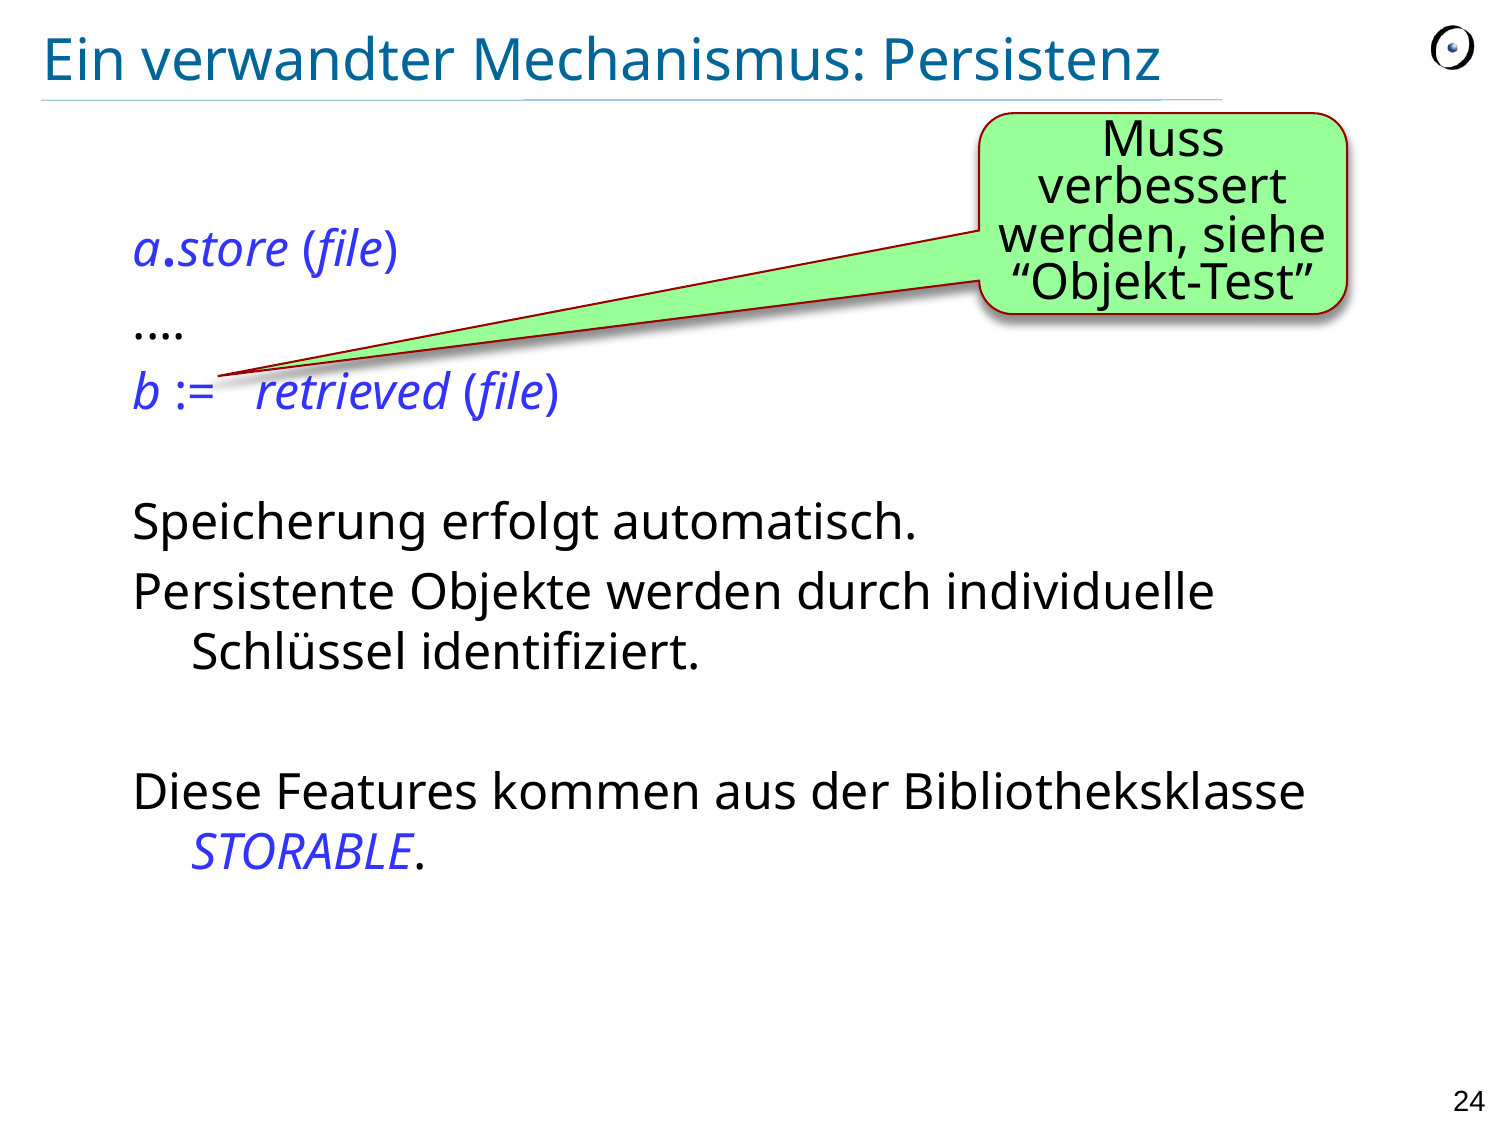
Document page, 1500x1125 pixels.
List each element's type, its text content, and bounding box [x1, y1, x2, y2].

text_box Muss verbessert werden, siehe “Objekt-Test” [217, 113, 1348, 377]
list a.store (file)‏ .... b := retrieved (file) Speicherung erfolgt automatisch. Persistente Objekte werden durch individuelle Schlüssel identifiziert. Diese Features kommen aus der Bibliotheksklasse STORABLE. [29, 207, 1460, 1048]
title Ein verwandter Mechanismus: Persistenz [42, 18, 1412, 96]
picture [1429, 20, 1476, 72]
